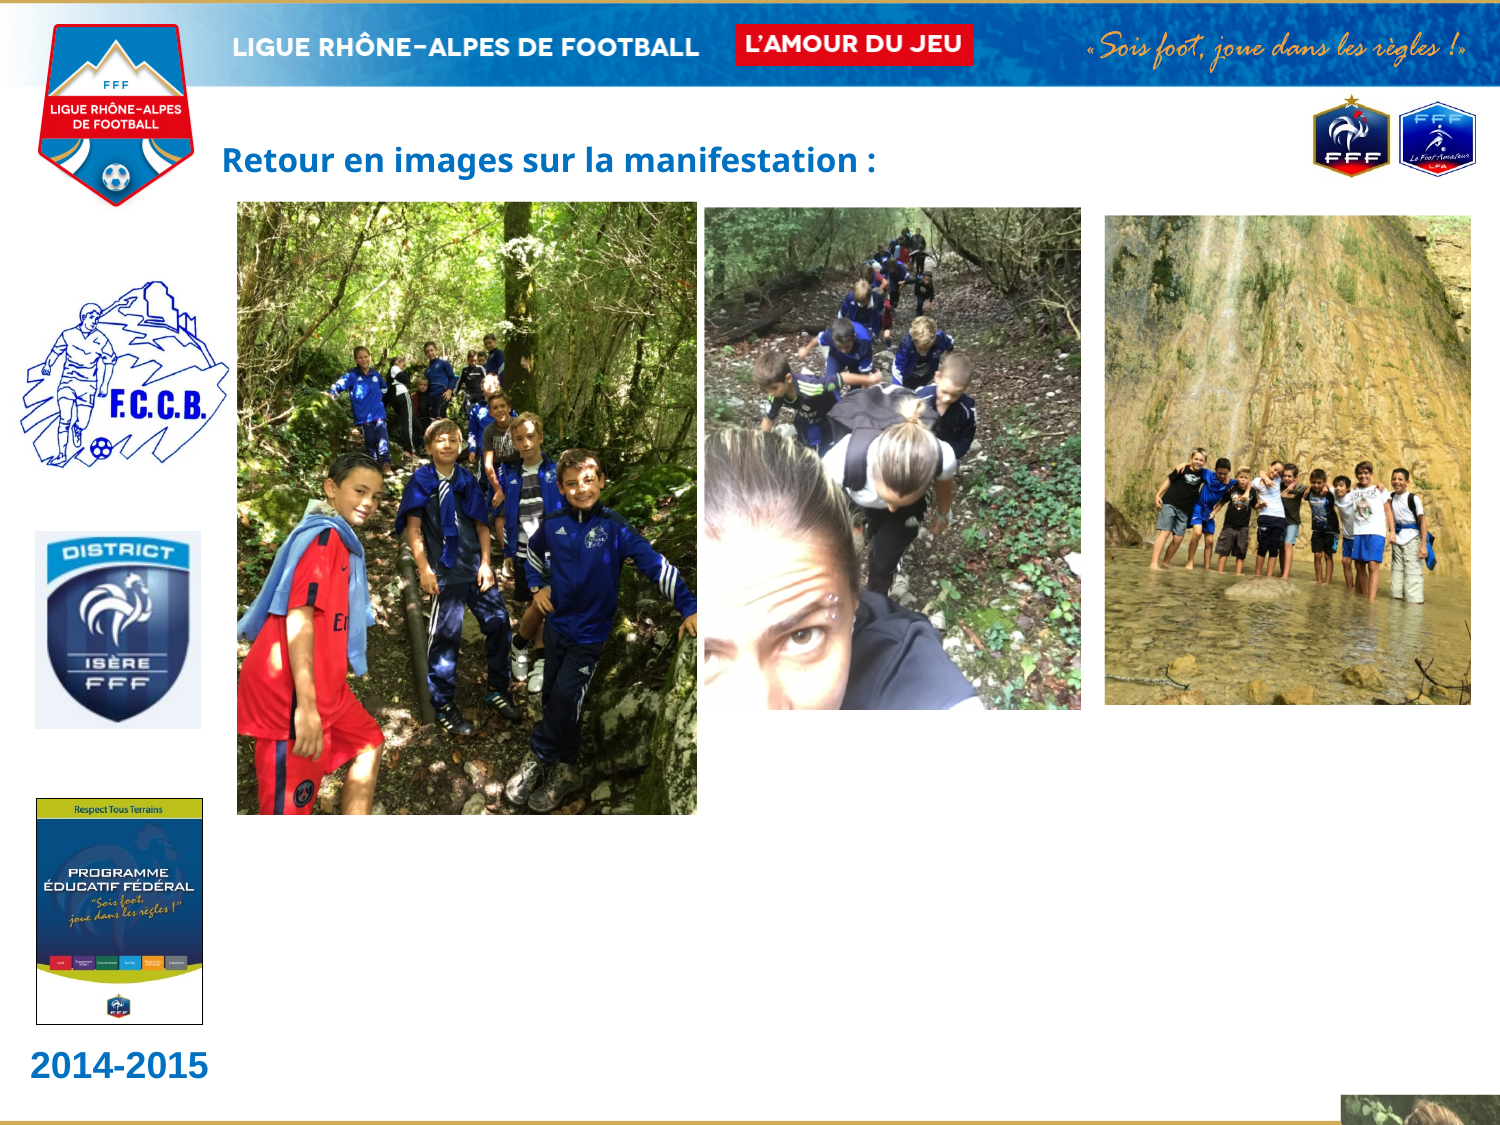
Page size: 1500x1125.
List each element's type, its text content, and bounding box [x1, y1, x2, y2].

text_box Retour en images sur la manifestation : [206, 125, 1471, 194]
picture [0, 0, 1500, 1125]
